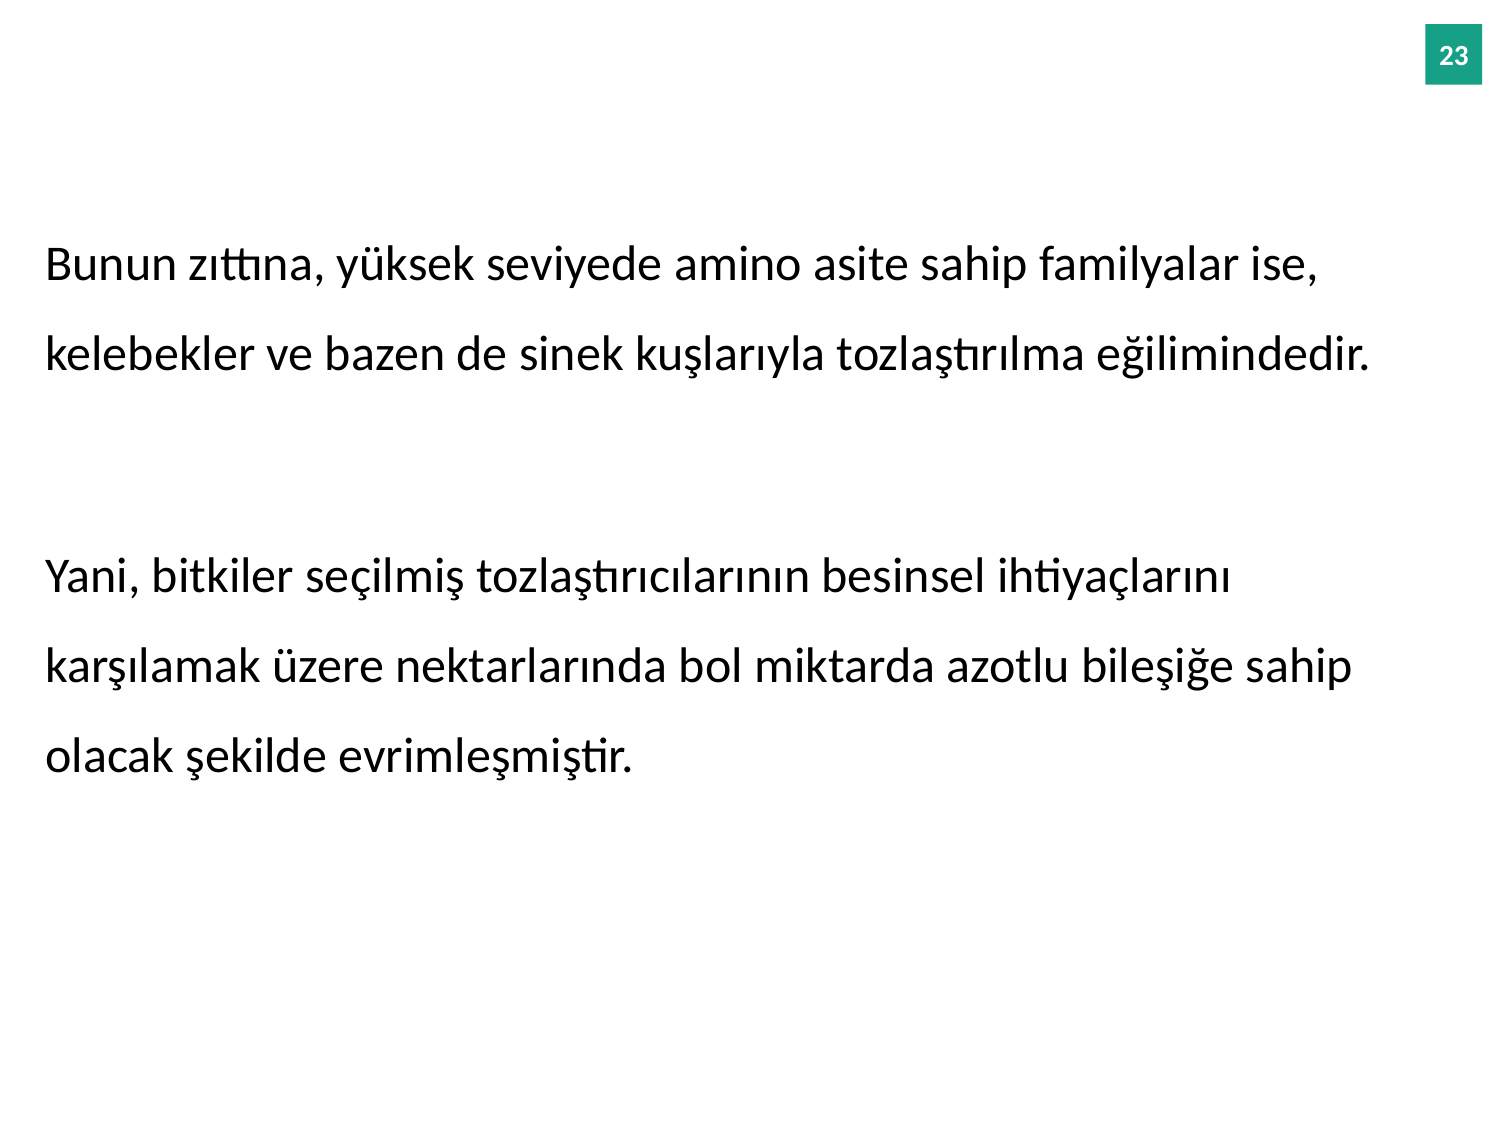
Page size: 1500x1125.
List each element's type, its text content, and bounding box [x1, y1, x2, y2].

list Bunun zıttına, yüksek seviyede amino asite sahip familyalar ise, kelebekler ve bazen de sinek kuşlarıyla tozlaştırılma eğilimindedir. Yani, bitkiler seçilmiş tozlaştırıcılarının besinsel ihtiyaçlarını karşılamak üzere nektarlarında bol miktarda azotlu bileşiğe sahip olacak şekilde evrimleşmiştir. [30, 193, 1473, 1061]
